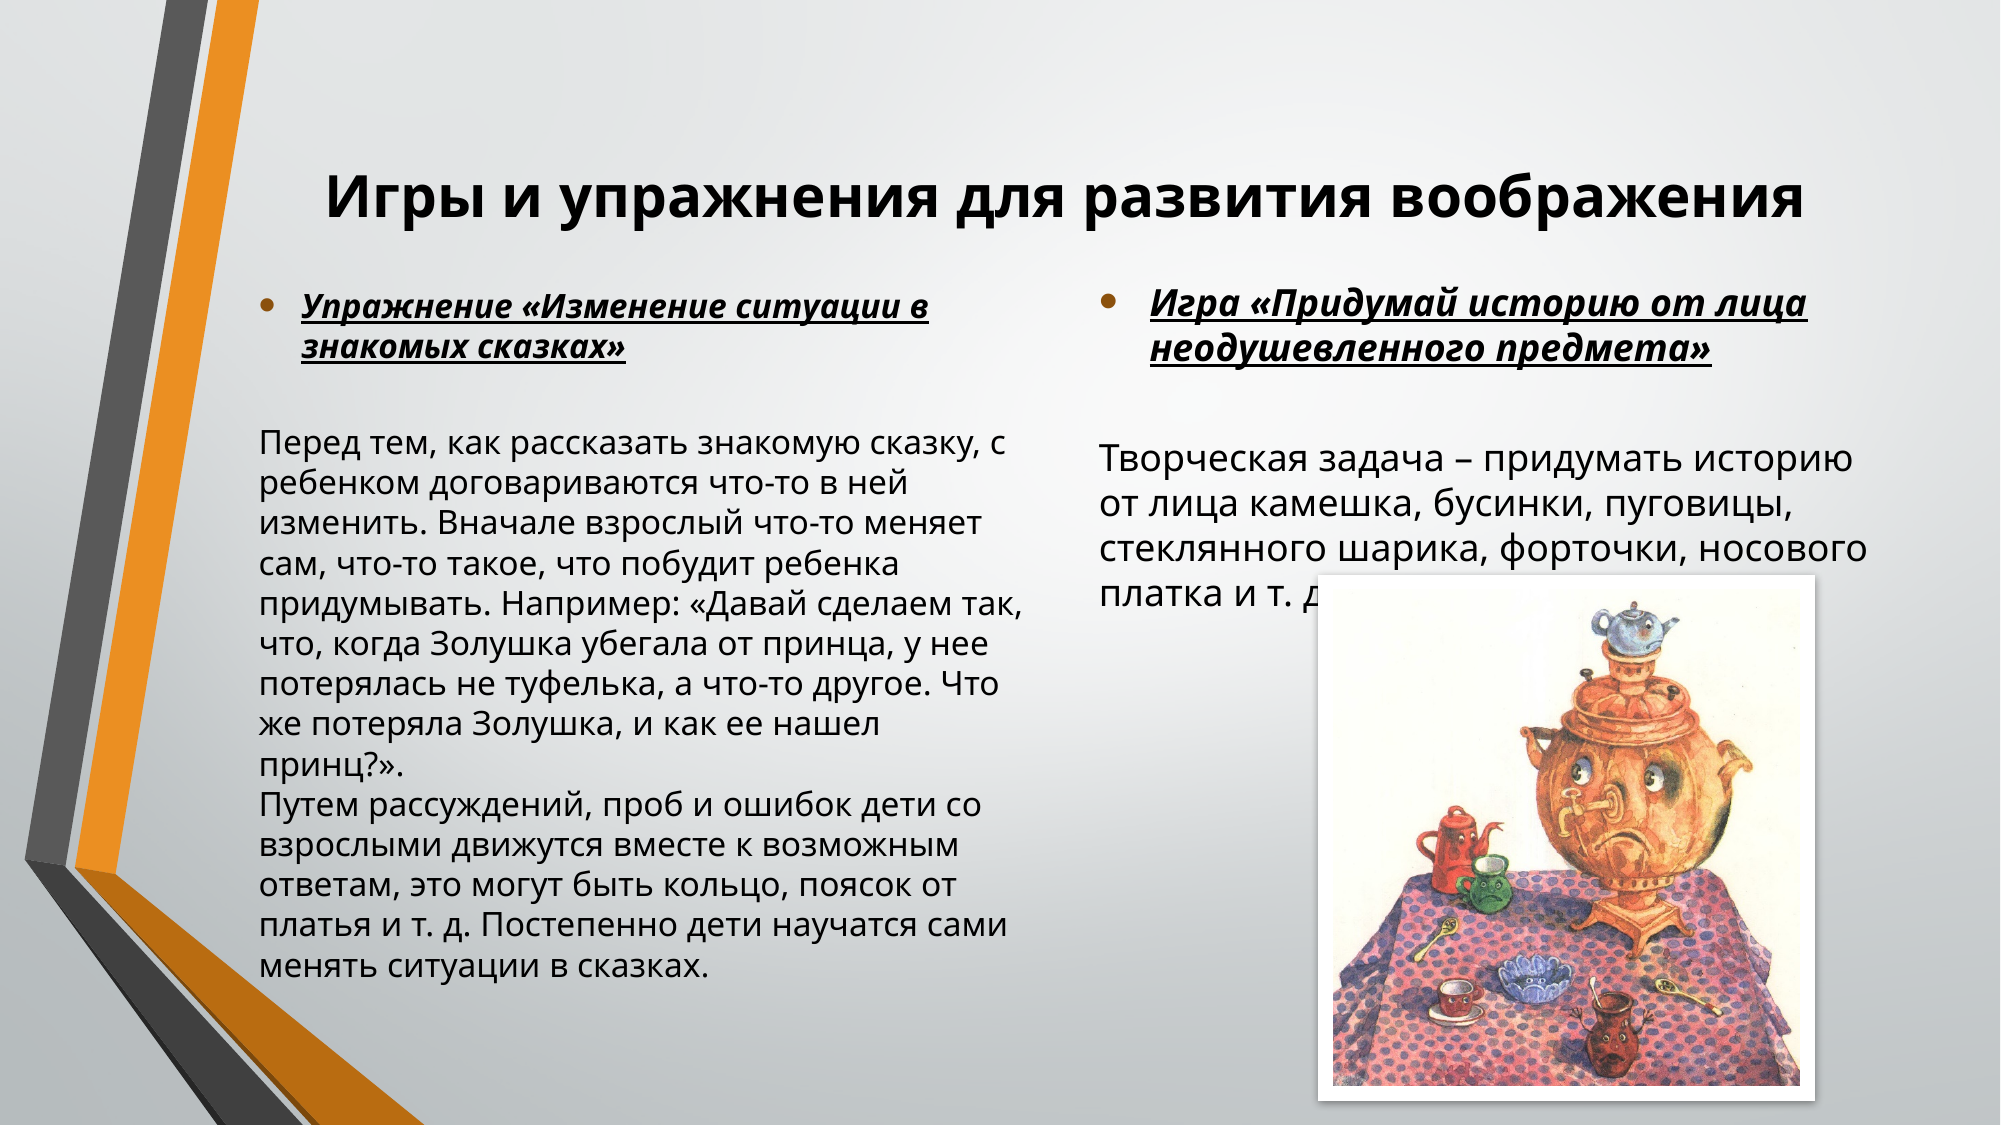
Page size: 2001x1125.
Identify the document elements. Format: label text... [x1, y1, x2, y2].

title Игры и упражнения для развития воображения [243, 112, 1083, 276]
list Игра «Придумай историю от лица неодушевленного предмета» Творческая задача – придумать историю от лица камешка, бусинки, пуговицы, стеклянного шарика, форточки, носового платка и т. д. [1083, 72, 1887, 950]
list Упражнение «Изменение ситуации в знакомых сказках» Перед тем, как рассказать знакомую сказку, с ребенком договариваются что-то в ней изменить. Вначале взрослый что-то меняет сам, что-то такое, что побудит ребенка придумывать. Например: «Давай сделаем так, что, когда Золушка убегала от принца, у нее потерялась не туфелька, а что-то другое. Что же потеряла Золушка, и как ее нашел принц?». Путем рассуждений, проб и ошибок дети со взрослыми движутся вместе к возможным ответам, это могут быть кольцо, поясок от платья и т. д. Постепенно дети научатся сами менять ситуации в сказках. [243, 275, 1047, 1087]
picture [1332, 588, 1801, 1087]
